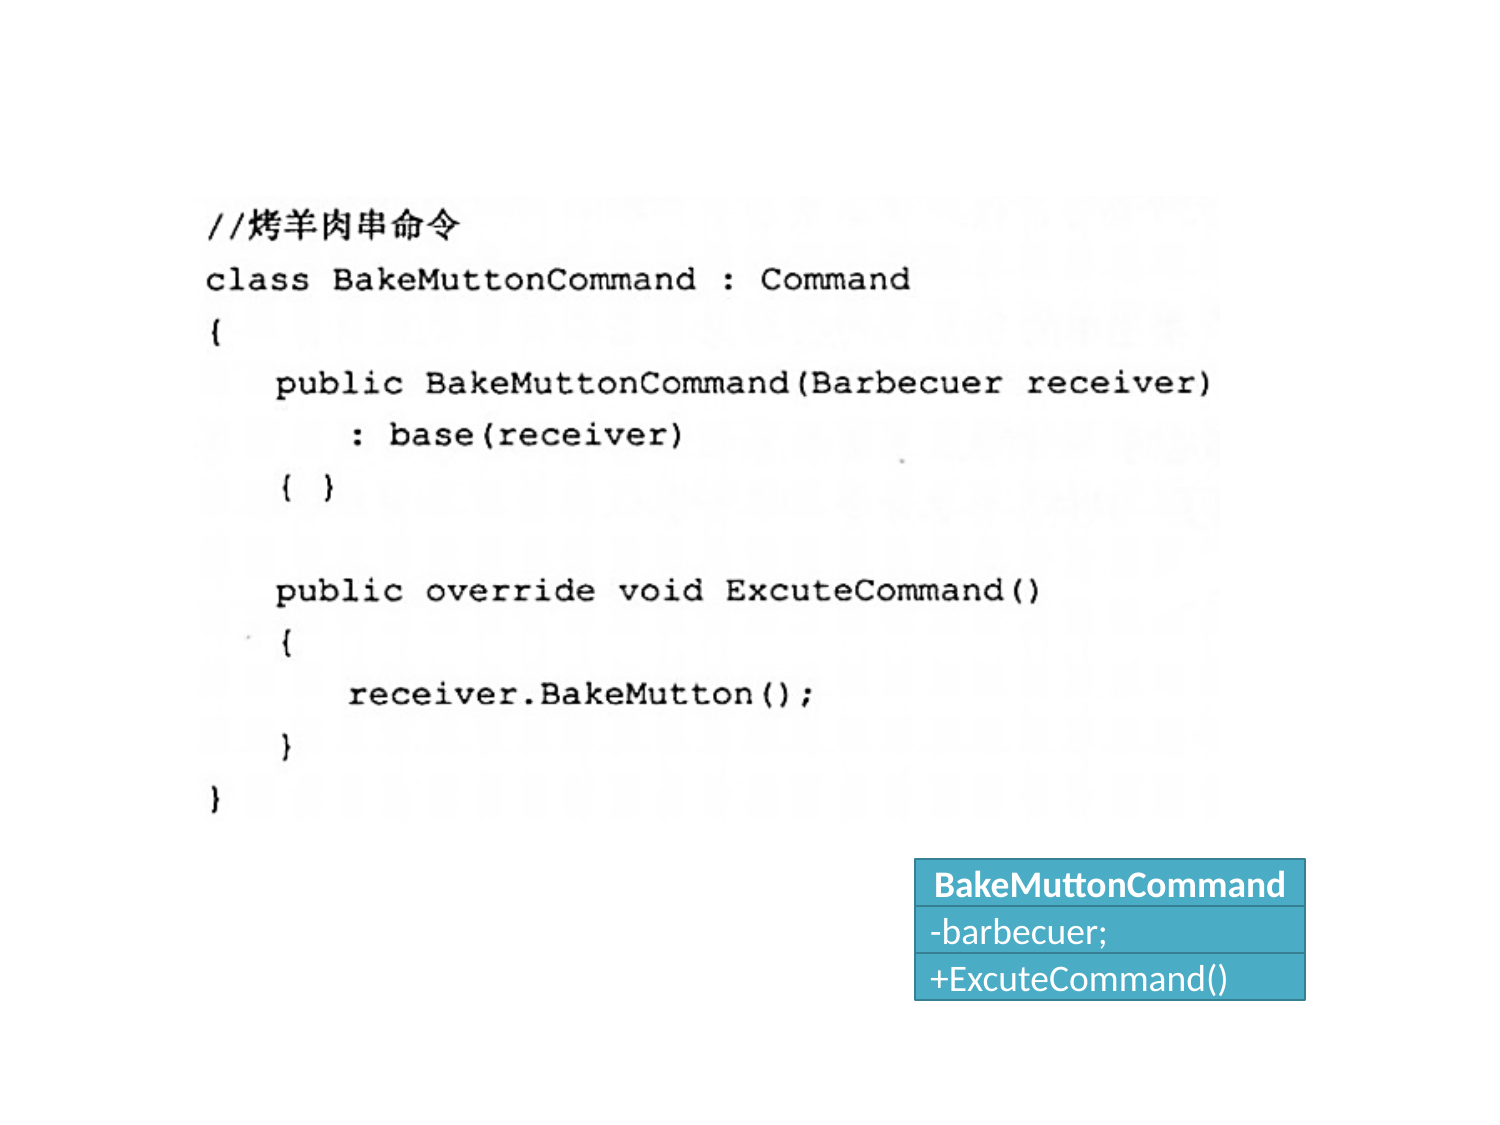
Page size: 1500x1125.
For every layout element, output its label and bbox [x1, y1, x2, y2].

text_box [915, 858, 1306, 1001]
picture [194, 196, 1220, 823]
